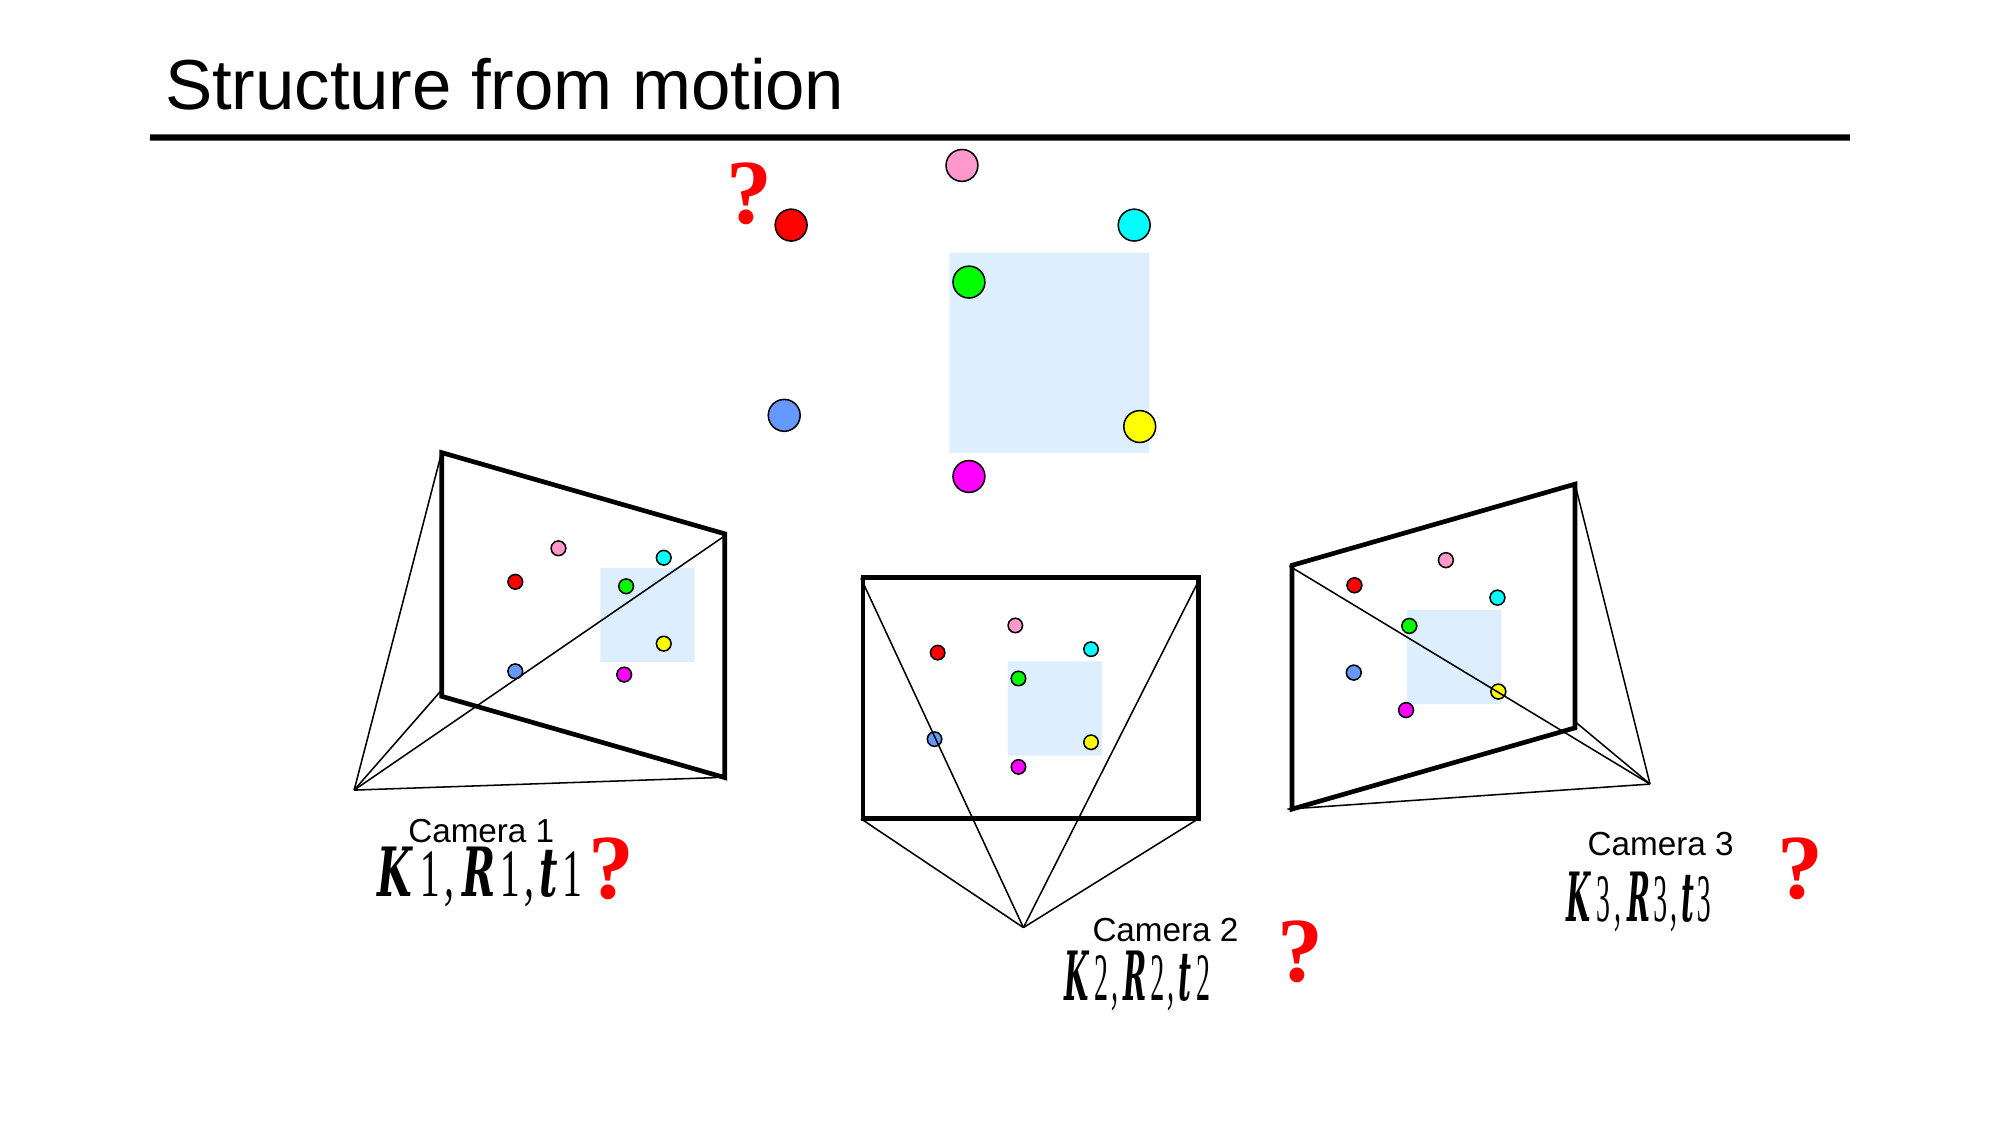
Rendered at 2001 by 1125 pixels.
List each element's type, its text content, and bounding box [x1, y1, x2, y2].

text_box [862, 577, 1199, 819]
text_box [1346, 552, 1507, 718]
title Structure from motion [149, 12, 1851, 151]
text_box [788, 209, 808, 242]
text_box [507, 540, 672, 683]
text_box [676, 567, 695, 663]
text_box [927, 617, 1099, 775]
text_box [946, 149, 978, 182]
text_box ? [711, 124, 788, 250]
text_box ? [1262, 882, 1339, 1008]
text_box [1118, 209, 1151, 242]
text_box Camera 1 [393, 802, 570, 857]
text_box [952, 460, 985, 493]
text_box Camera 2 [1077, 900, 1254, 956]
text_box ? [1762, 799, 1839, 925]
text_box [1292, 484, 1576, 808]
text_box [768, 399, 801, 432]
text_box [952, 266, 985, 299]
text_box [949, 252, 1150, 453]
text_box [1123, 410, 1156, 443]
text_box ? [573, 799, 650, 925]
text_box [441, 452, 725, 778]
text_box Camera 3 [1572, 814, 1749, 870]
